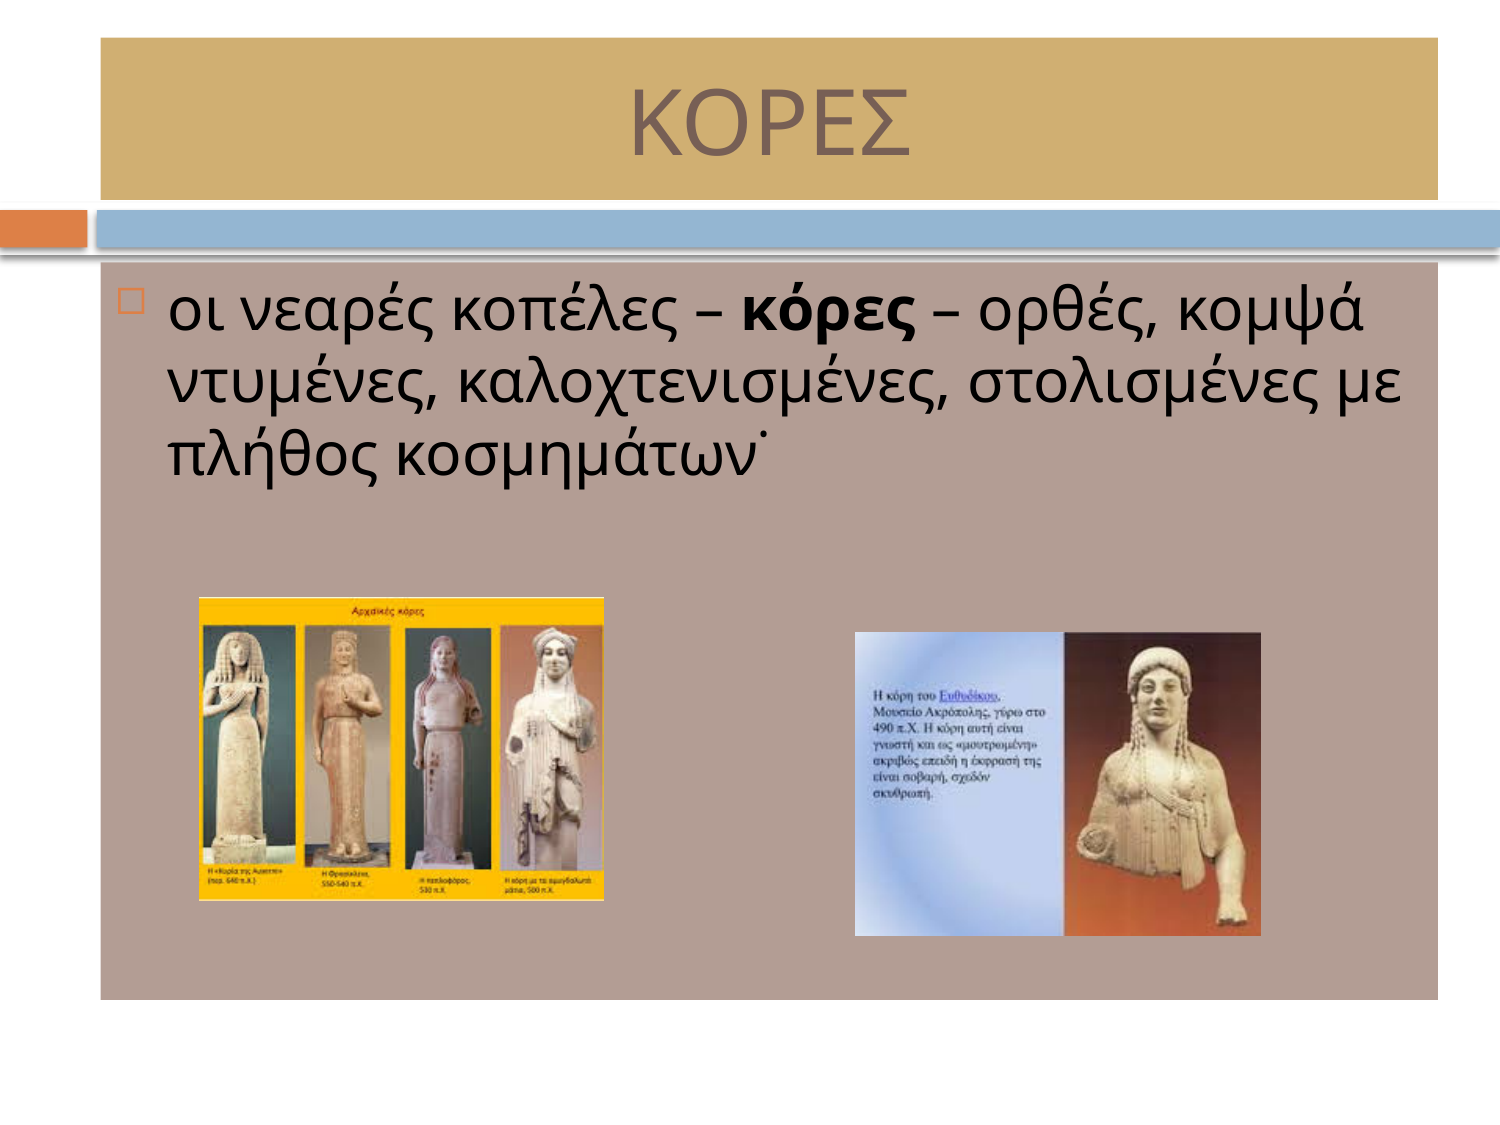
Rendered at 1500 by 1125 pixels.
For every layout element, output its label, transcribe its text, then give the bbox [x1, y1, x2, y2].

list οι νεαρές κοπέλες – κόρες – ορθές, κομψά ντυμένες, καλοχτενισμένες, στολισμένες με πλήθος κοσμημάτων˙ [100, 262, 1438, 1000]
picture [198, 597, 605, 902]
picture [855, 632, 1261, 937]
title ΚΟΡΕΣ [100, 37, 1438, 200]
